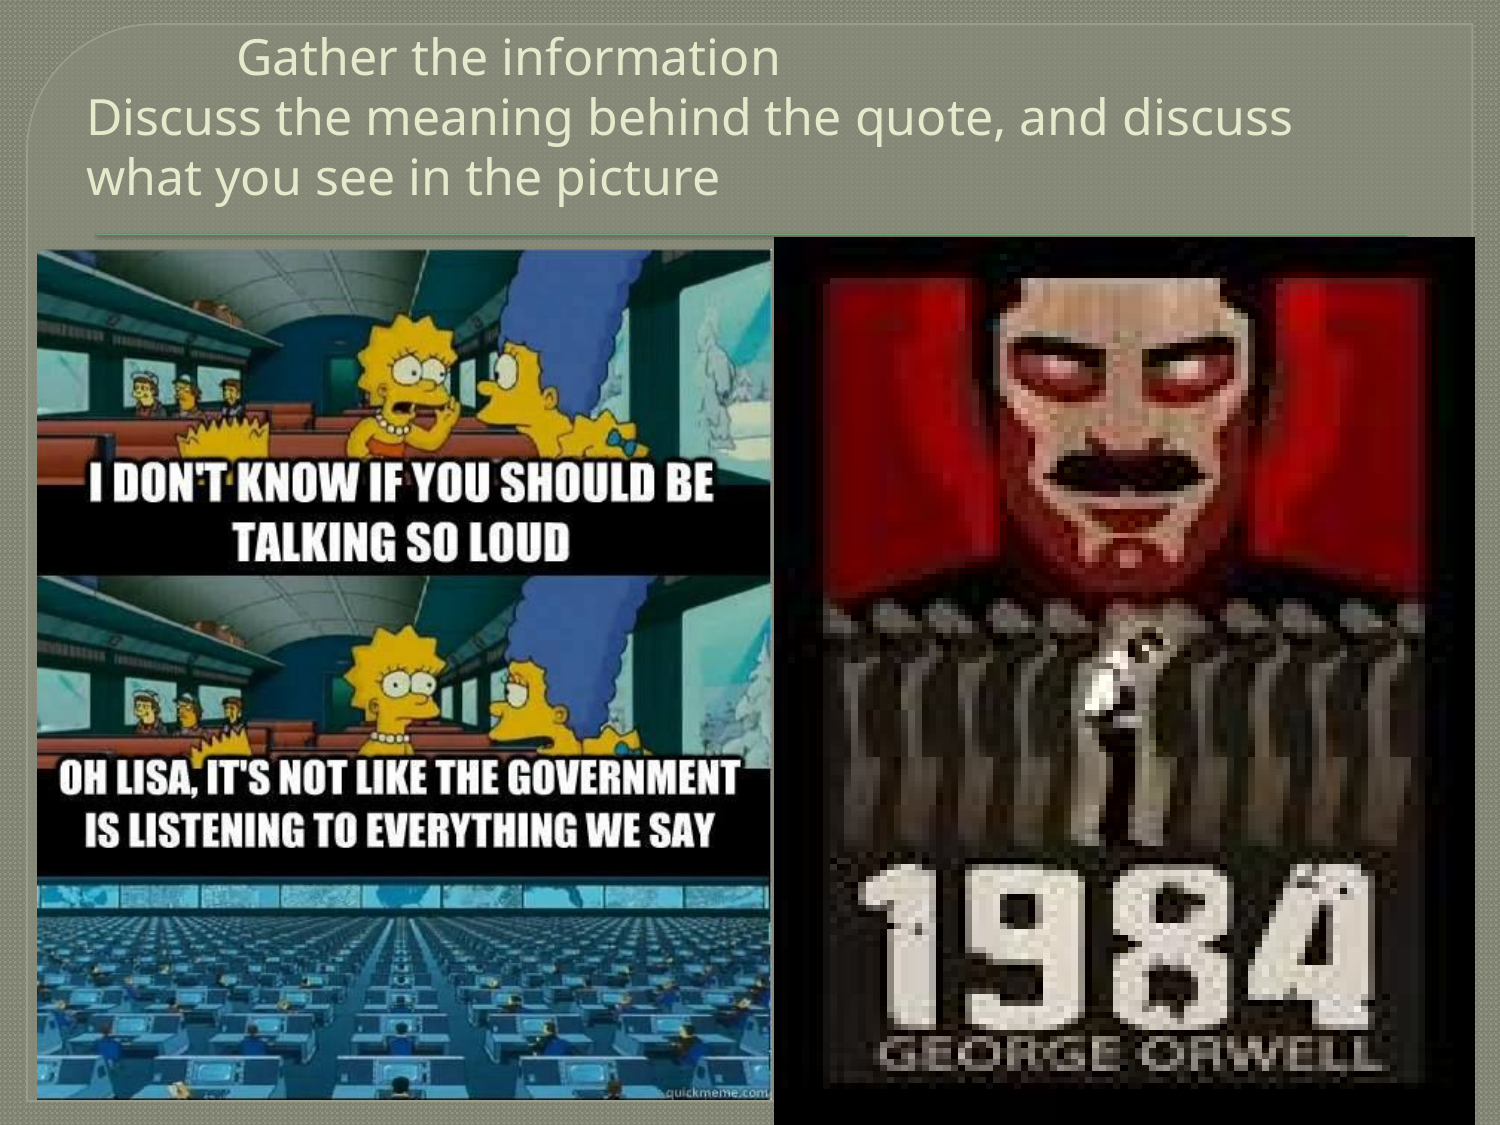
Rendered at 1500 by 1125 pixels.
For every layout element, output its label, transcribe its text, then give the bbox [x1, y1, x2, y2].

title Gather the information Discuss the meaning behind the quote, and discuss what you see in the picture [62, 37, 1424, 213]
picture [774, 237, 1476, 1125]
picture [37, 249, 773, 1101]
